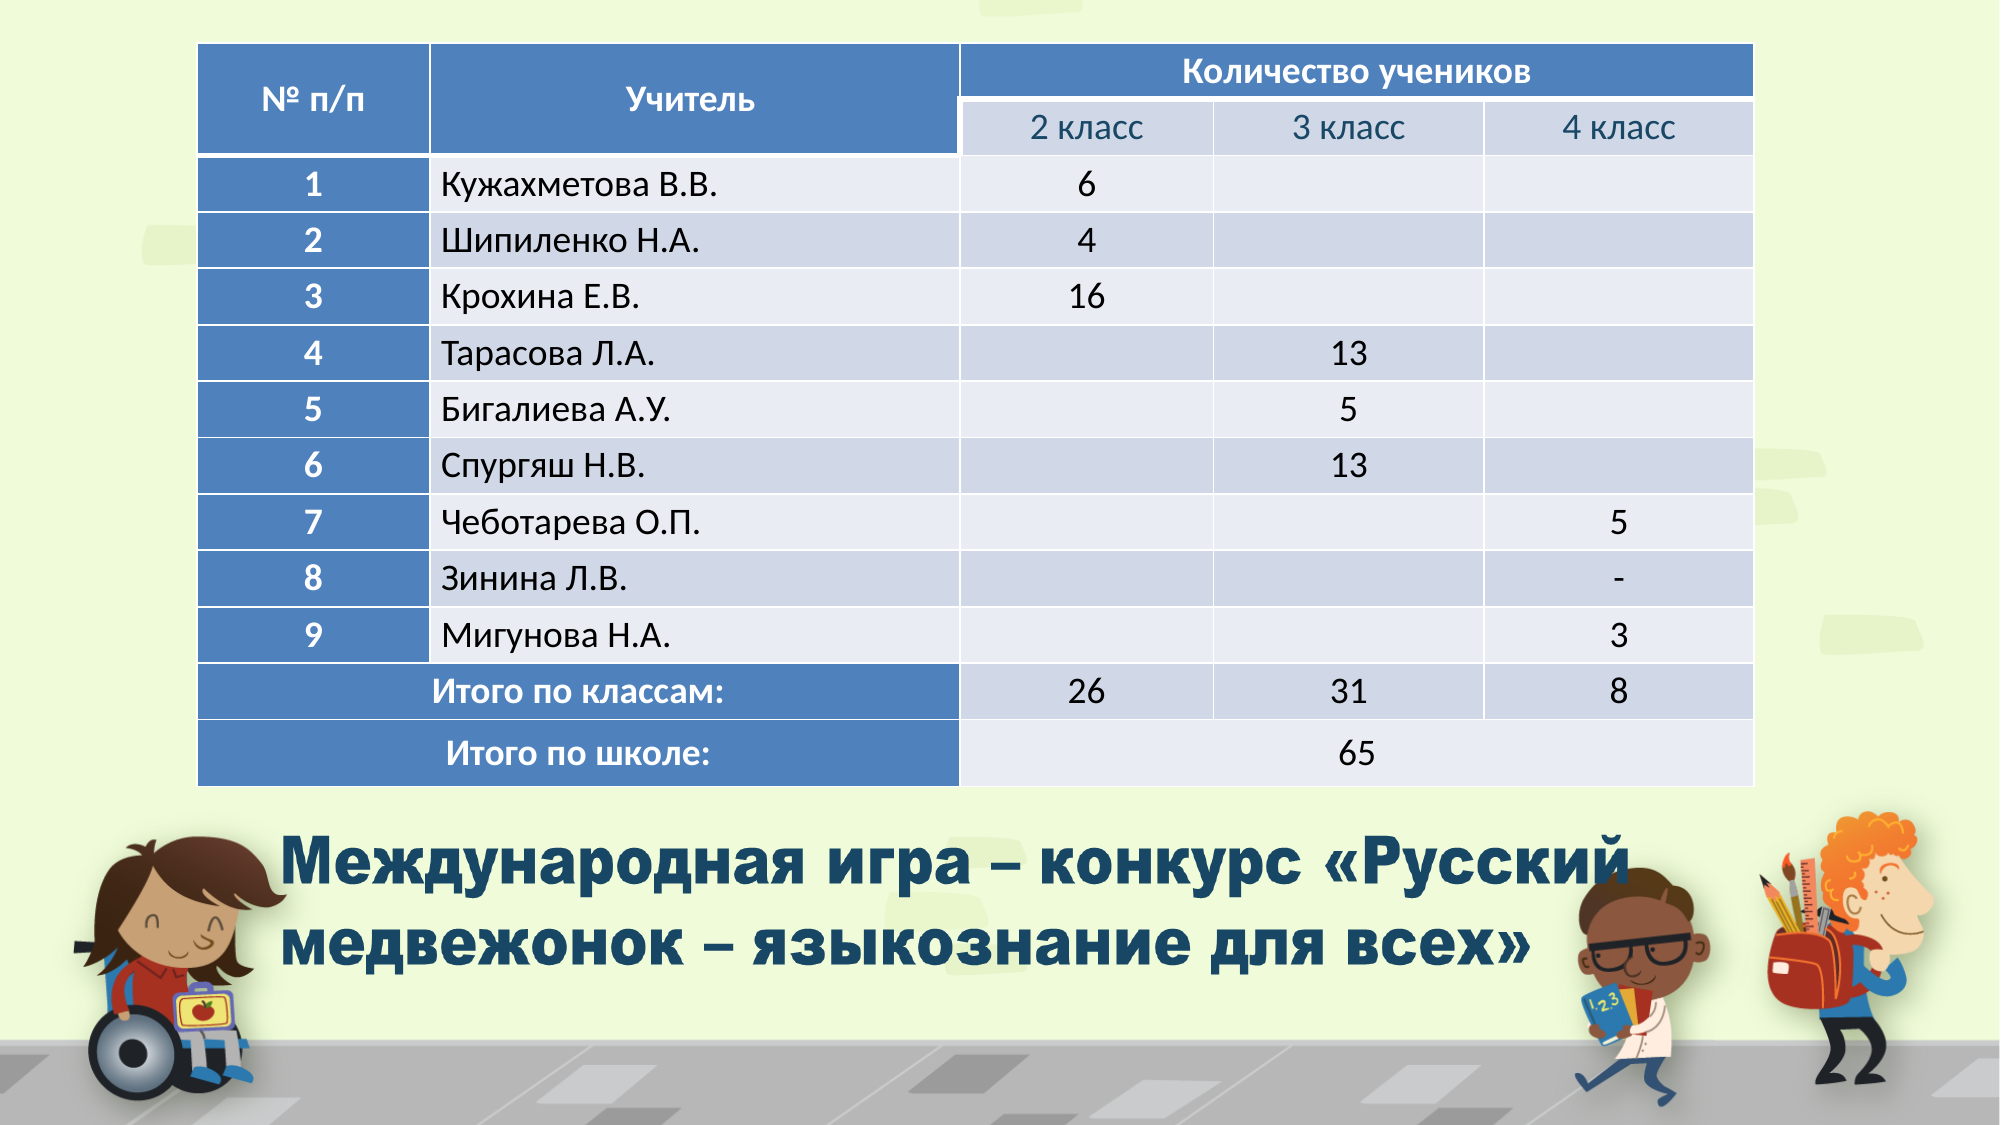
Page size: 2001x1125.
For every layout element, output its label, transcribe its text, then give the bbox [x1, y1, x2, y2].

table_cell 6 [198, 438, 429, 493]
table_cell 7 [198, 495, 429, 549]
table_cell Итого по школе: [198, 720, 959, 786]
table_cell 31 [1214, 664, 1483, 719]
table_cell 65 [961, 720, 1753, 786]
table_cell 6 [961, 156, 1213, 211]
table_cell 5 [198, 382, 429, 437]
table_header Количество учеников [961, 44, 1753, 96]
table_cell 4 [198, 326, 429, 380]
table_cell 4 [961, 213, 1213, 267]
table_cell Тарасова Л.А. [431, 326, 959, 380]
table_cell [1214, 551, 1483, 606]
table_cell 4 класс [1485, 102, 1753, 155]
table_header № п/п [198, 44, 429, 153]
table_cell [1485, 382, 1753, 437]
table_cell [961, 608, 1213, 662]
table_cell 16 [961, 269, 1213, 324]
table_cell [1214, 495, 1483, 549]
table_cell 3 [1485, 608, 1753, 662]
table_cell 8 [1485, 664, 1753, 719]
picture [0, 0, 2000, 1125]
table_cell [961, 382, 1213, 437]
table_cell [961, 326, 1213, 380]
table_cell 3 класс [1214, 102, 1483, 155]
table_cell - [1485, 551, 1753, 606]
table_cell [1214, 213, 1483, 267]
table_cell 13 [1214, 326, 1483, 380]
table_cell 3 [198, 269, 429, 324]
table_cell Итого по классам: [198, 664, 959, 719]
table_cell Бигалиева А.У. [431, 382, 959, 437]
table_cell 1 [198, 158, 429, 211]
table_cell [1214, 269, 1483, 324]
table_cell 2 класс [963, 102, 1213, 155]
table_cell [1214, 608, 1483, 662]
table_cell [1485, 269, 1753, 324]
table_cell [961, 438, 1213, 493]
table_cell [1214, 156, 1483, 211]
table_cell Спургяш Н.В. [431, 438, 959, 493]
table_cell Зинина Л.В. [431, 551, 959, 606]
table_cell [1485, 438, 1753, 493]
table_cell Крохина Е.В. [431, 269, 959, 324]
table_cell 2 [198, 213, 429, 267]
table_cell Чеботарева О.П. [431, 495, 959, 549]
table_header Учитель [431, 44, 959, 153]
table_cell [1485, 156, 1753, 211]
table_cell Кужахметова В.В. [431, 158, 959, 211]
table_cell Шипиленко Н.А. [431, 213, 959, 267]
table_cell [961, 551, 1213, 606]
table_cell 26 [961, 664, 1213, 719]
table_cell [1485, 213, 1753, 267]
table_cell [961, 495, 1213, 549]
table_cell 8 [198, 551, 429, 606]
table_cell [1485, 326, 1753, 380]
table_cell 13 [1214, 438, 1483, 493]
table_cell 5 [1214, 382, 1483, 437]
table_cell Мигунова Н.А. [431, 608, 959, 662]
table_cell 5 [1485, 495, 1753, 549]
table_cell 9 [198, 608, 429, 662]
